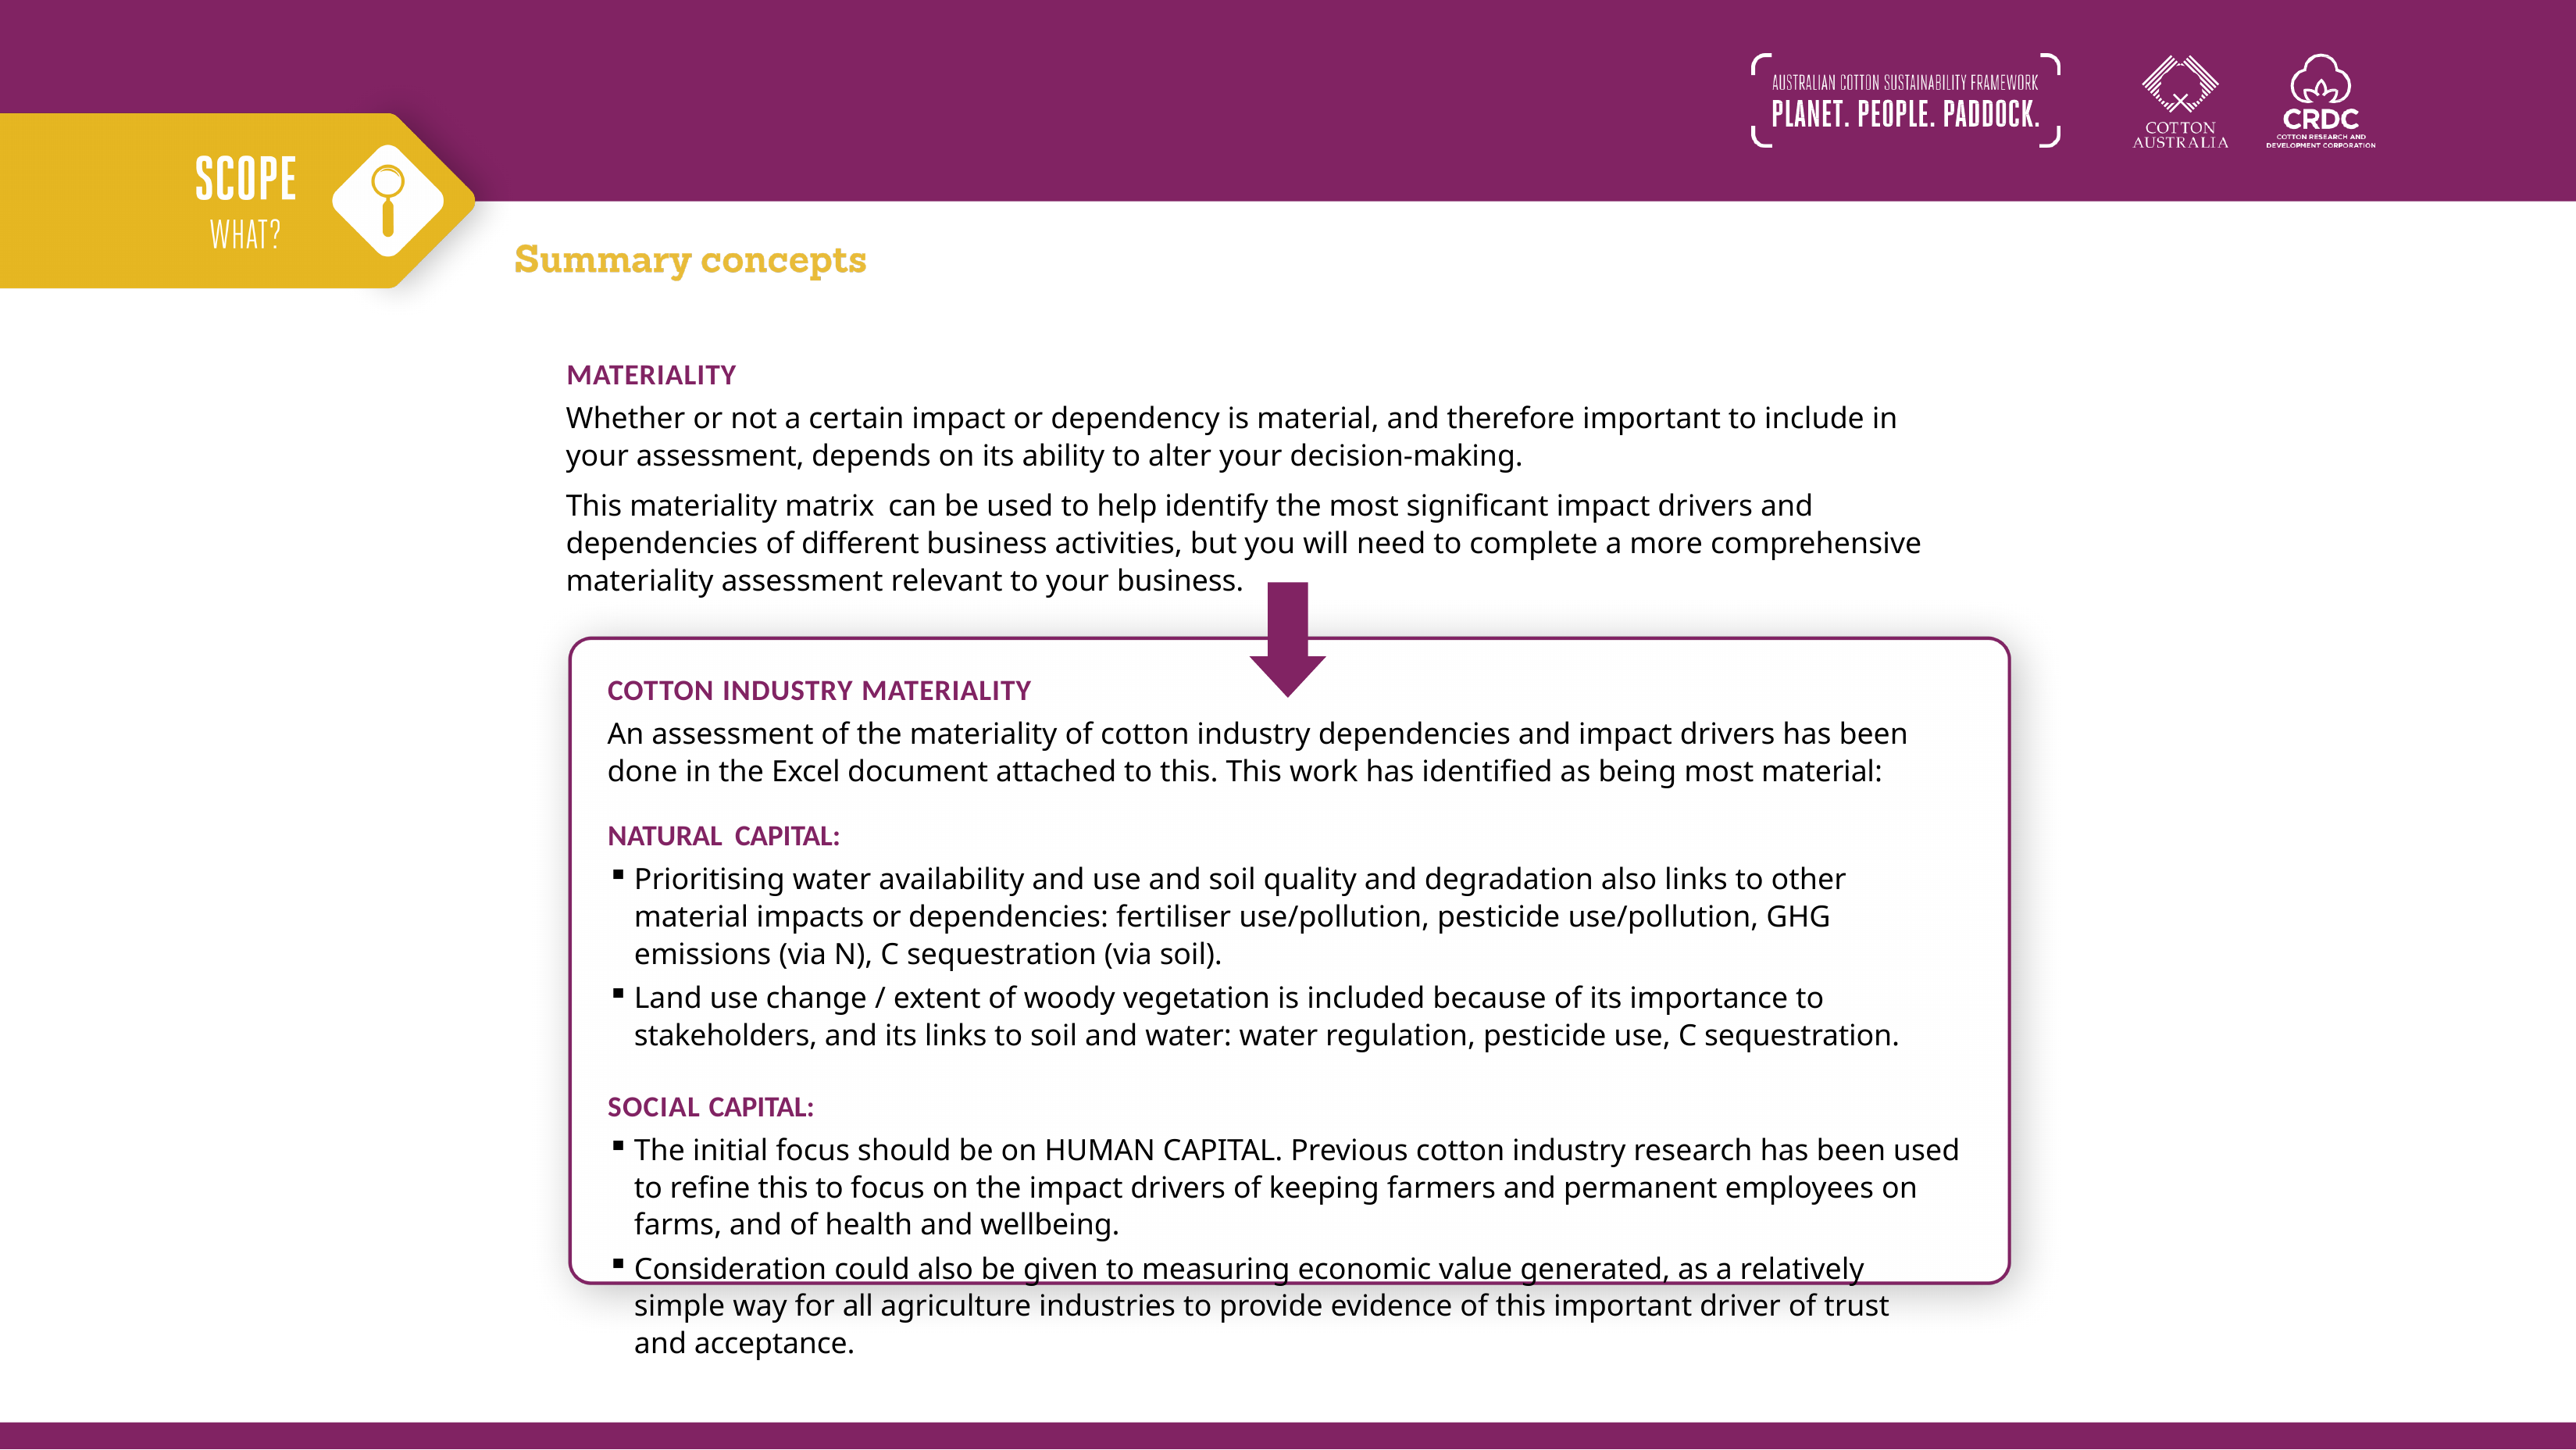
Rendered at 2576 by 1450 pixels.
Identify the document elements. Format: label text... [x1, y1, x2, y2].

text_box [2180, 55, 2220, 97]
picture [0, 76, 1093, 324]
picture [2132, 122, 2228, 148]
text_box [2142, 55, 2180, 110]
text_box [1249, 582, 1327, 698]
picture [524, 592, 2068, 1342]
text_box [2169, 93, 2200, 113]
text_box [1751, 99, 2039, 148]
text_box [0, 1422, 2576, 1449]
text_box [0, 0, 2576, 202]
picture [2267, 109, 2375, 148]
text_box [2290, 53, 2352, 103]
picture [1751, 53, 2060, 90]
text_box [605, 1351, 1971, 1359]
text_box [2201, 94, 2206, 99]
text_box MATERIALITY Whether or not a certain impact or dependency is material, and therefore important to include in your assessment, depends on its ability to alter your decision-making. This materiality matrix can be used to help identify the most significant impact drivers and dependencies of different business activities, but you will need to complete a more comprehensive materiality assessment relevant to your business. [564, 344, 2012, 591]
picture [2039, 126, 2060, 148]
